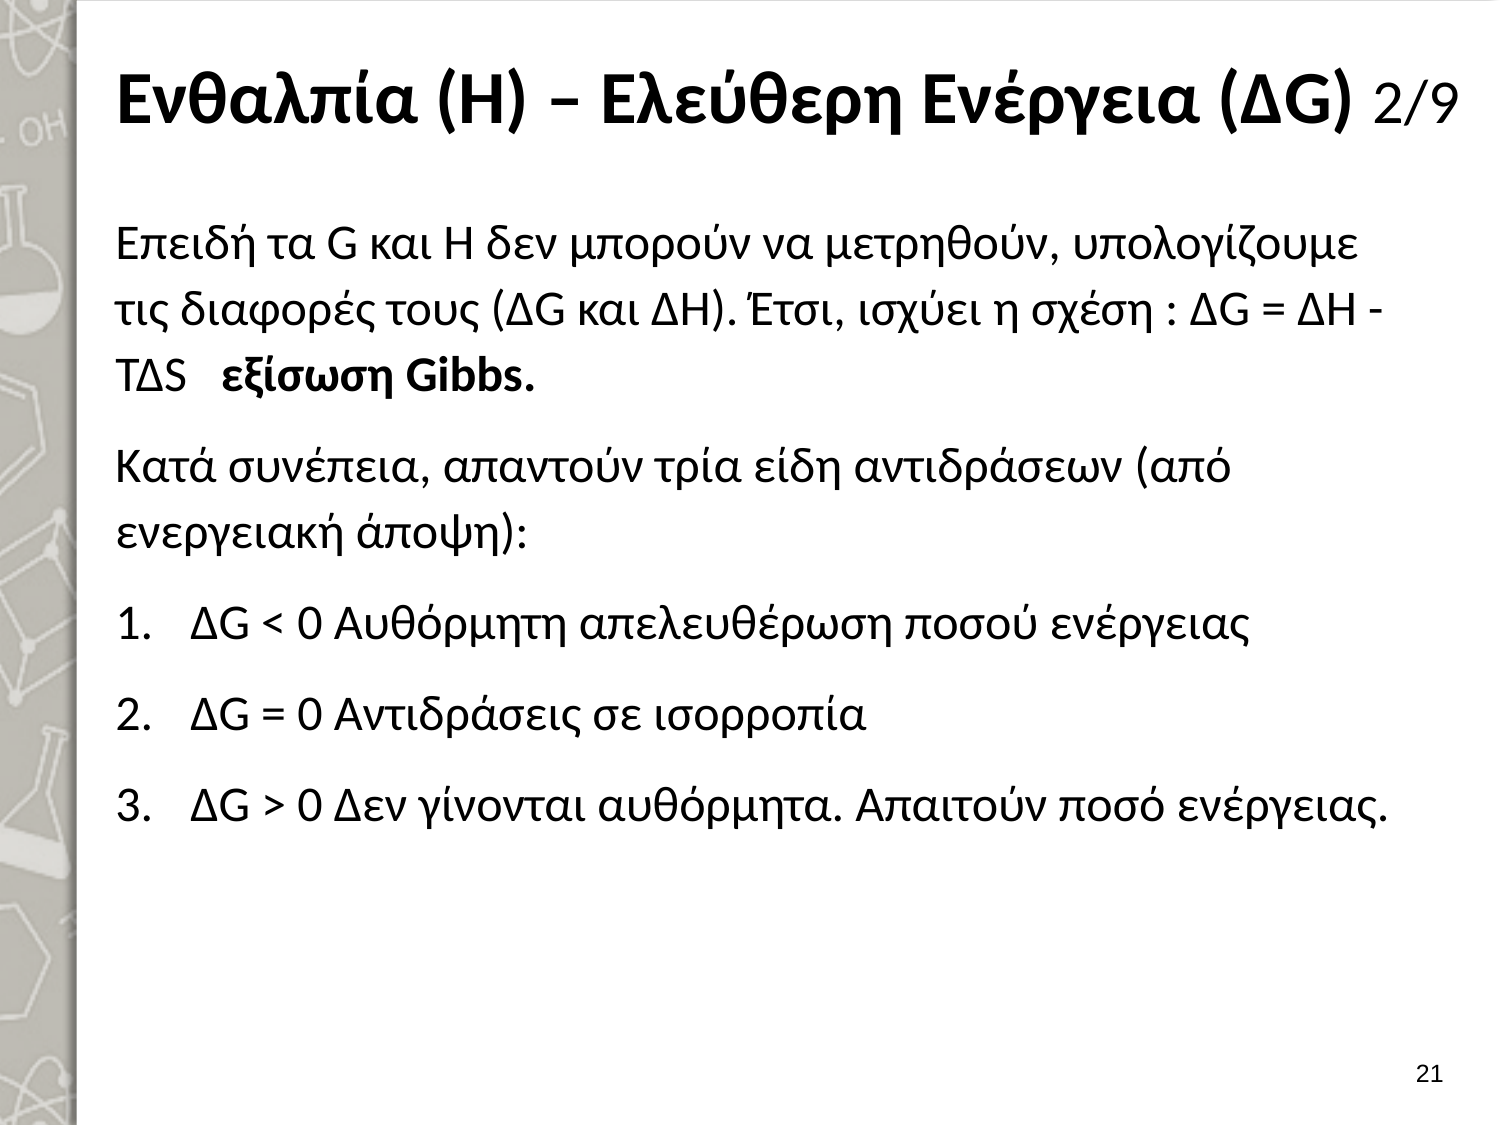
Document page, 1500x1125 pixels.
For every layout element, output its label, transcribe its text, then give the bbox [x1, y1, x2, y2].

slide_number 20 [1108, 1042, 1459, 1103]
list Επειδή τα G και Η δεν μπορούν να μετρηθούν, υπολογίζουμε τις διαφορές τους (ΔG και ΔΗ). Έτσι, ισχύει η σχέση : ΔG = ΔΗ - ΤΔS εξίσωση Gibbs. Κατά συνέπεια, απαντούν τρία είδη αντιδράσεων (από ενεργειακή άποψη): ΔG < 0 Αυθόρμητη απελευθέρωση ποσού ενέργειας ΔG = 0 Αντιδράσεις σε ισορροπία ΔG > 0 Δεν γίνονται αυθόρμητα. Απαιτούν ποσό ενέργειας. [100, 196, 1436, 1024]
title Ενθαλπία (H) – Ελεύθερη Ενέργεια (ΔG) 2/9 [76, 19, 1500, 169]
